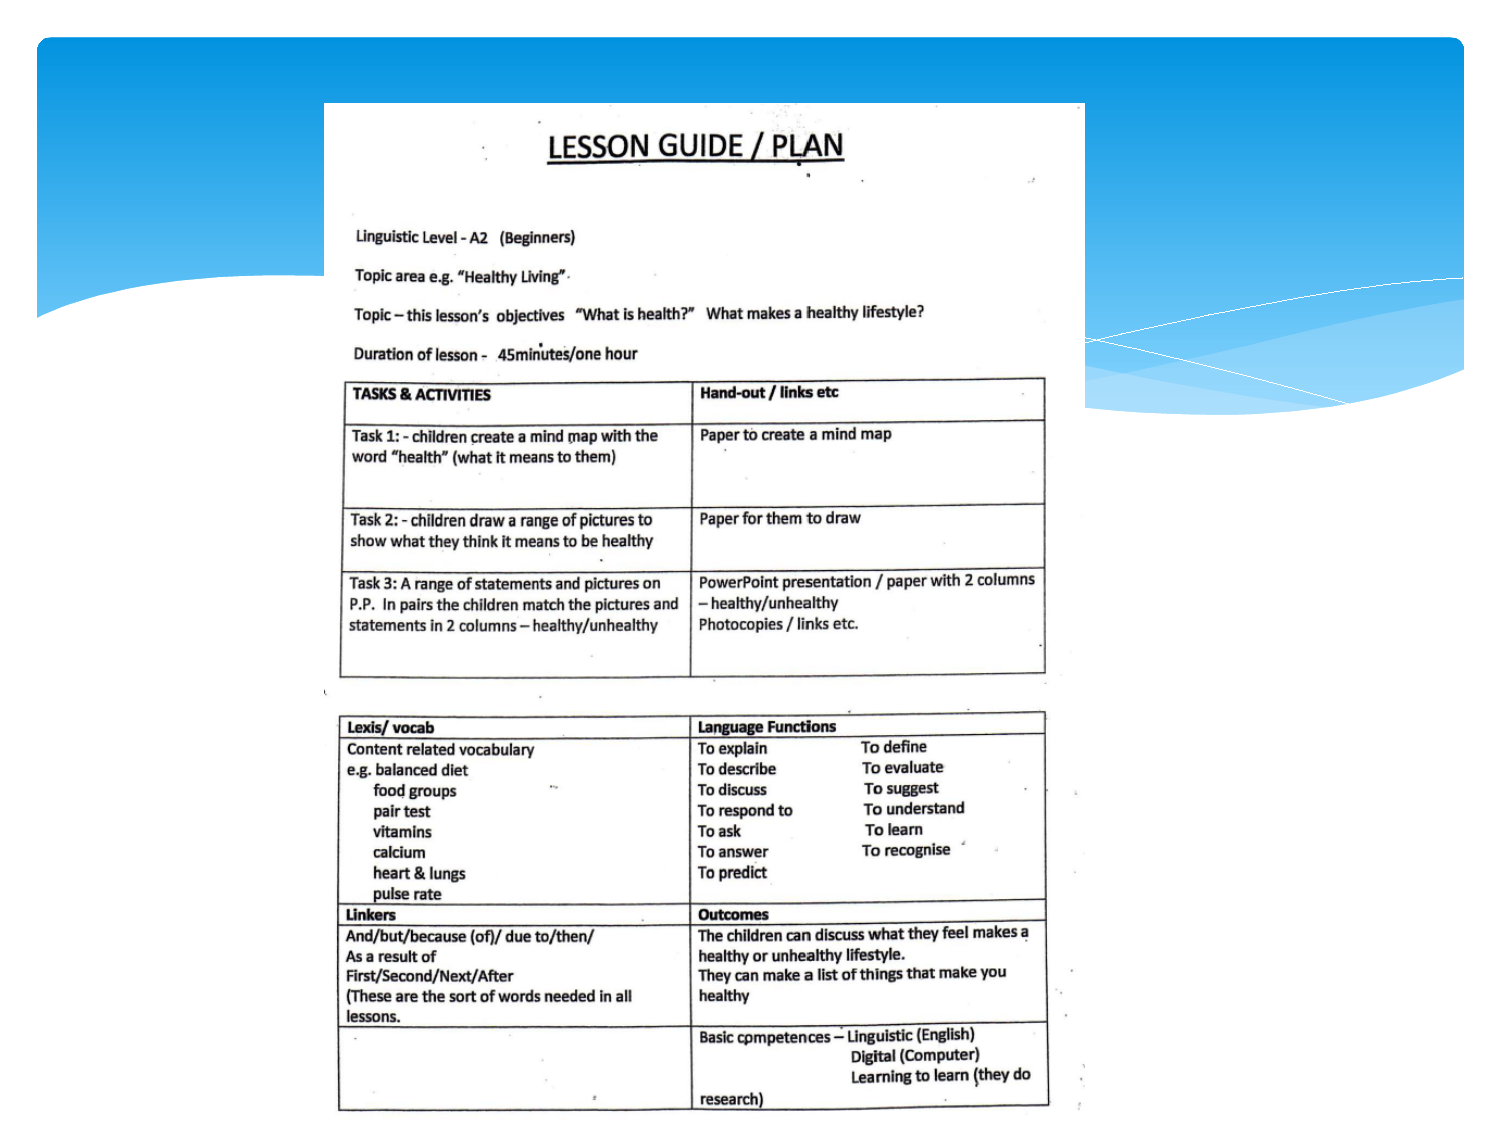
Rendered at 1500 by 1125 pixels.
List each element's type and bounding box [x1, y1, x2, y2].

picture [324, 103, 1085, 1125]
